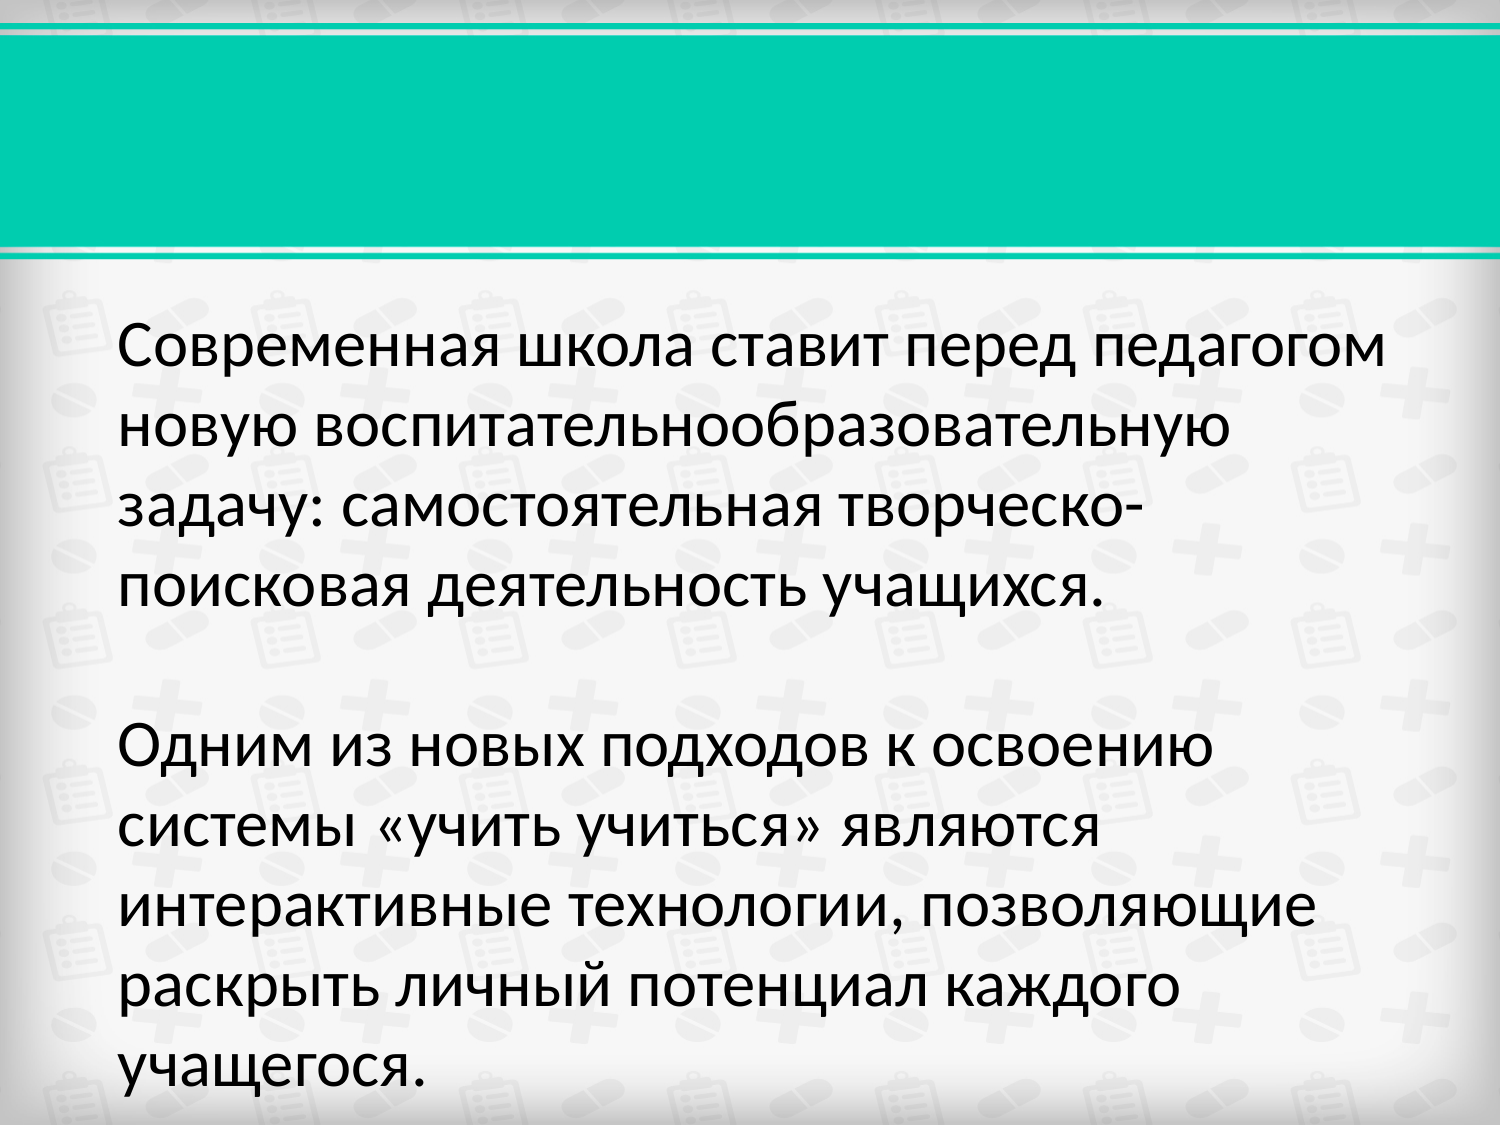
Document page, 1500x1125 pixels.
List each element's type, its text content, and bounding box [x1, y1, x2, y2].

picture [0, 0, 1500, 1125]
text_box Современная школа ставит перед педагогом новую воспитательнообразовательную задачу: самостоятельная творческо-поисковая деятельность учащихся. Одним из новых подходов к освоению системы «учить учиться» являются интерактивные технологии, позволяющие раскрыть личный потенциал каждого учащегося. [103, 292, 1452, 1108]
